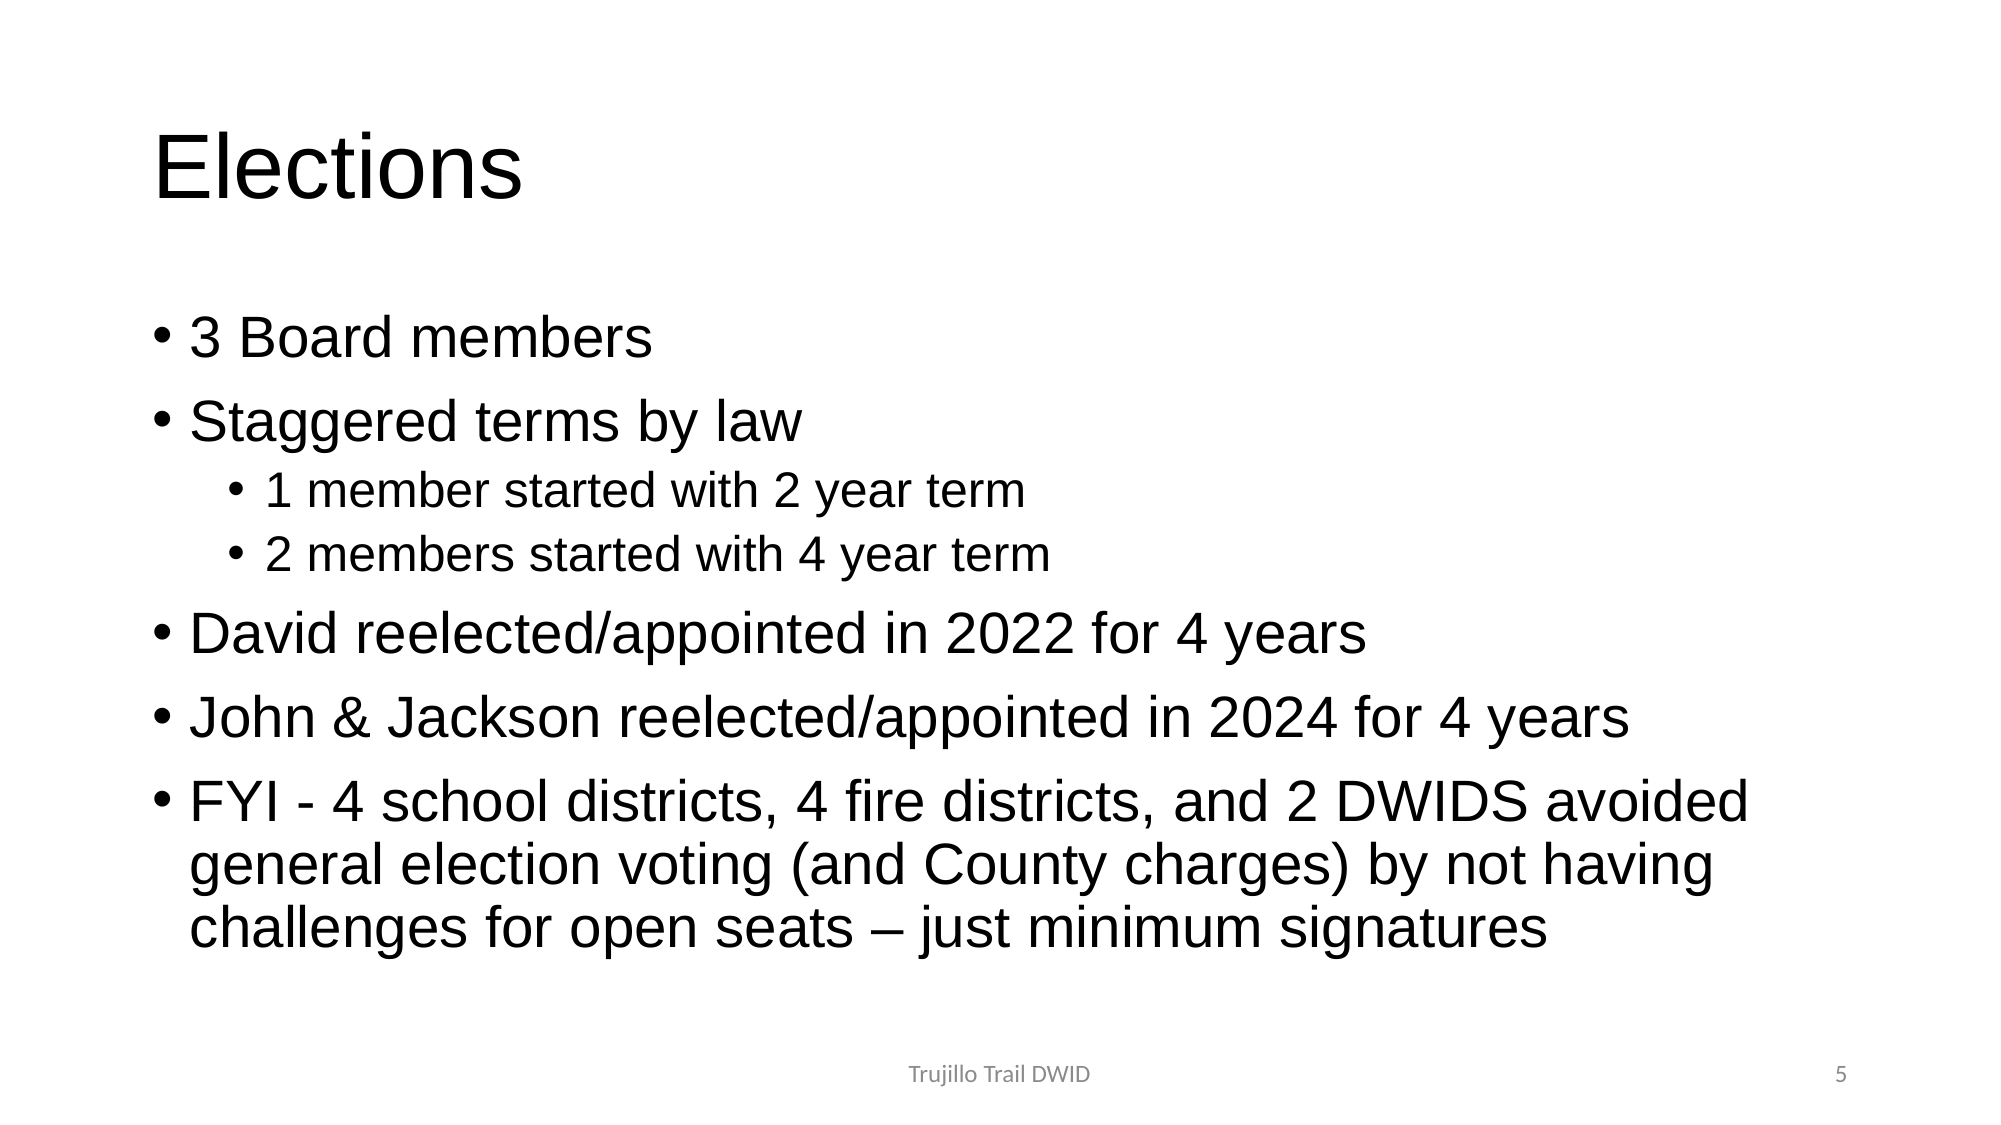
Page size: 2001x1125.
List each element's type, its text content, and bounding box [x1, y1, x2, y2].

list 3 Board members Staggered terms by law 1 member started with 2 year term 2 members started with 4 year term David reelected/appointed in 2022 for 4 years John & Jackson reelected/appointed in 2024 for 4 years FYI - 4 school districts, 4 fire districts, and 2 DWIDS avoided general election voting (and County charges) by not having challenges for open seats – just minimum signatures [137, 299, 1863, 1014]
slide_number 5 [1412, 1042, 1863, 1103]
title Elections [137, 59, 1863, 278]
footer Trujillo Trail DWID [662, 1042, 1338, 1103]
